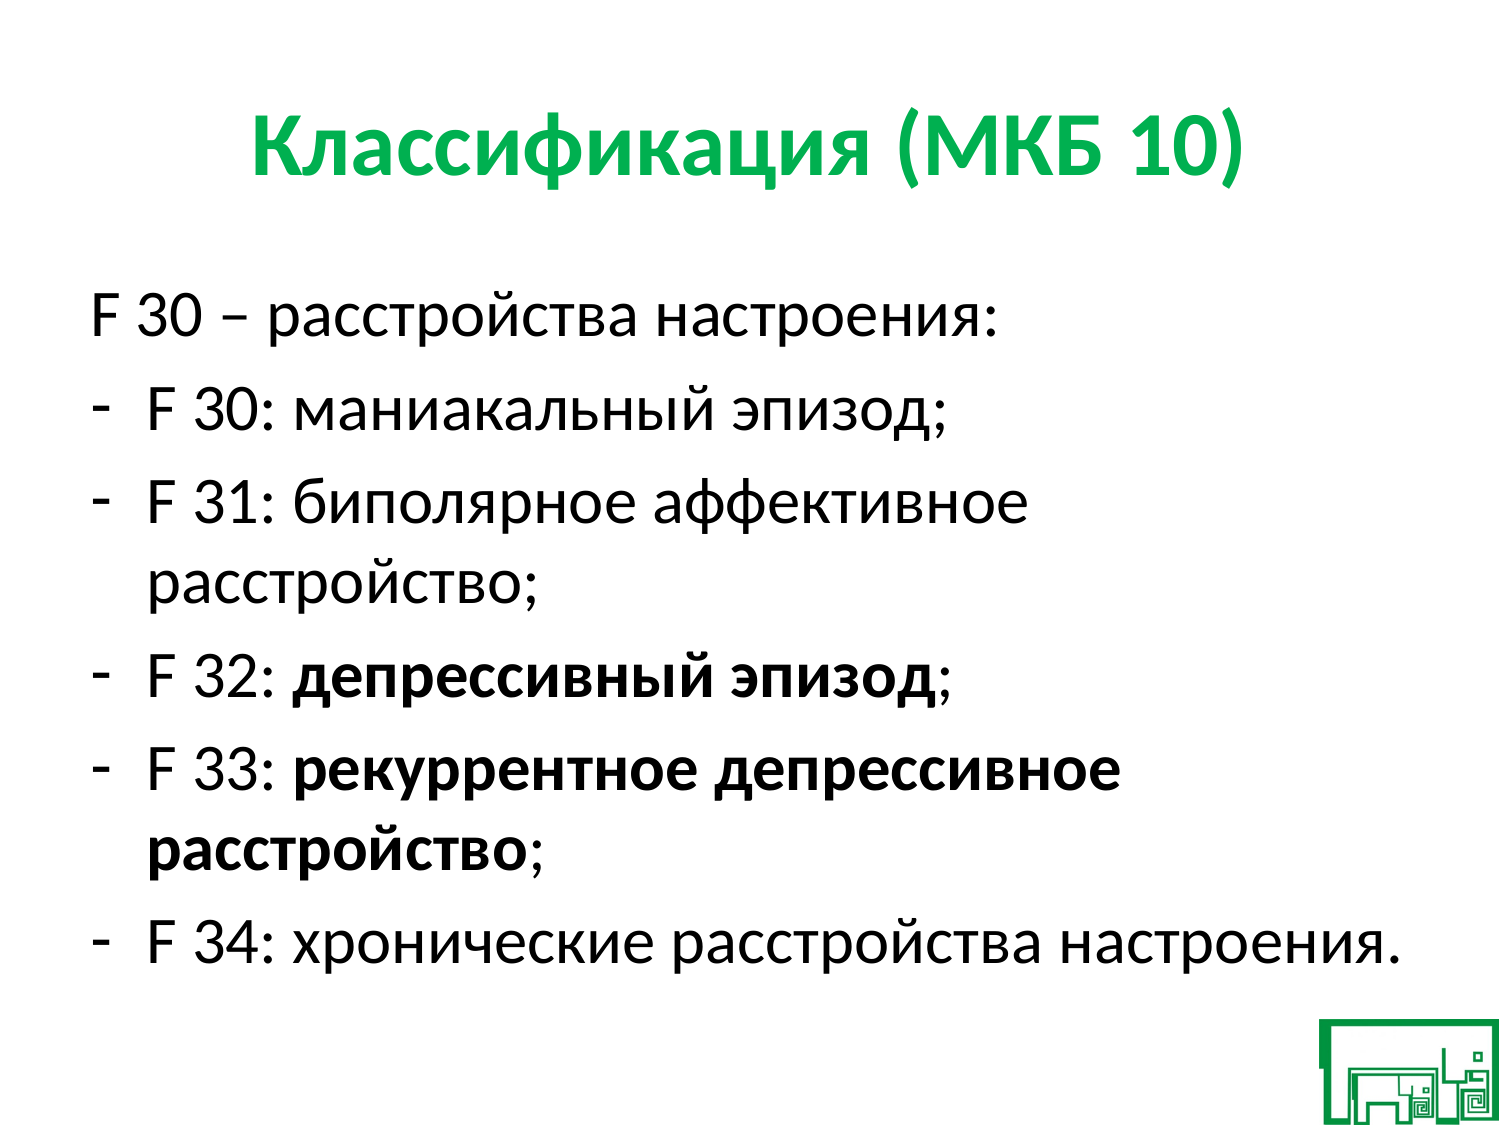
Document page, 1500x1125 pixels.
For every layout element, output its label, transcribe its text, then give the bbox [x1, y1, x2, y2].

picture [1318, 1019, 1499, 1125]
list F 30 – расстройства настроения: F 30: маниакальный эпизод; F 31: биполярное аффективное расстройство; F 32: депрессивный эпизод; F 33: рекуррентное депрессивное расстройство; F 34: хронические расстройства настроения. [75, 262, 1425, 1005]
title Классификация (МКБ 10) [75, 45, 1425, 233]
